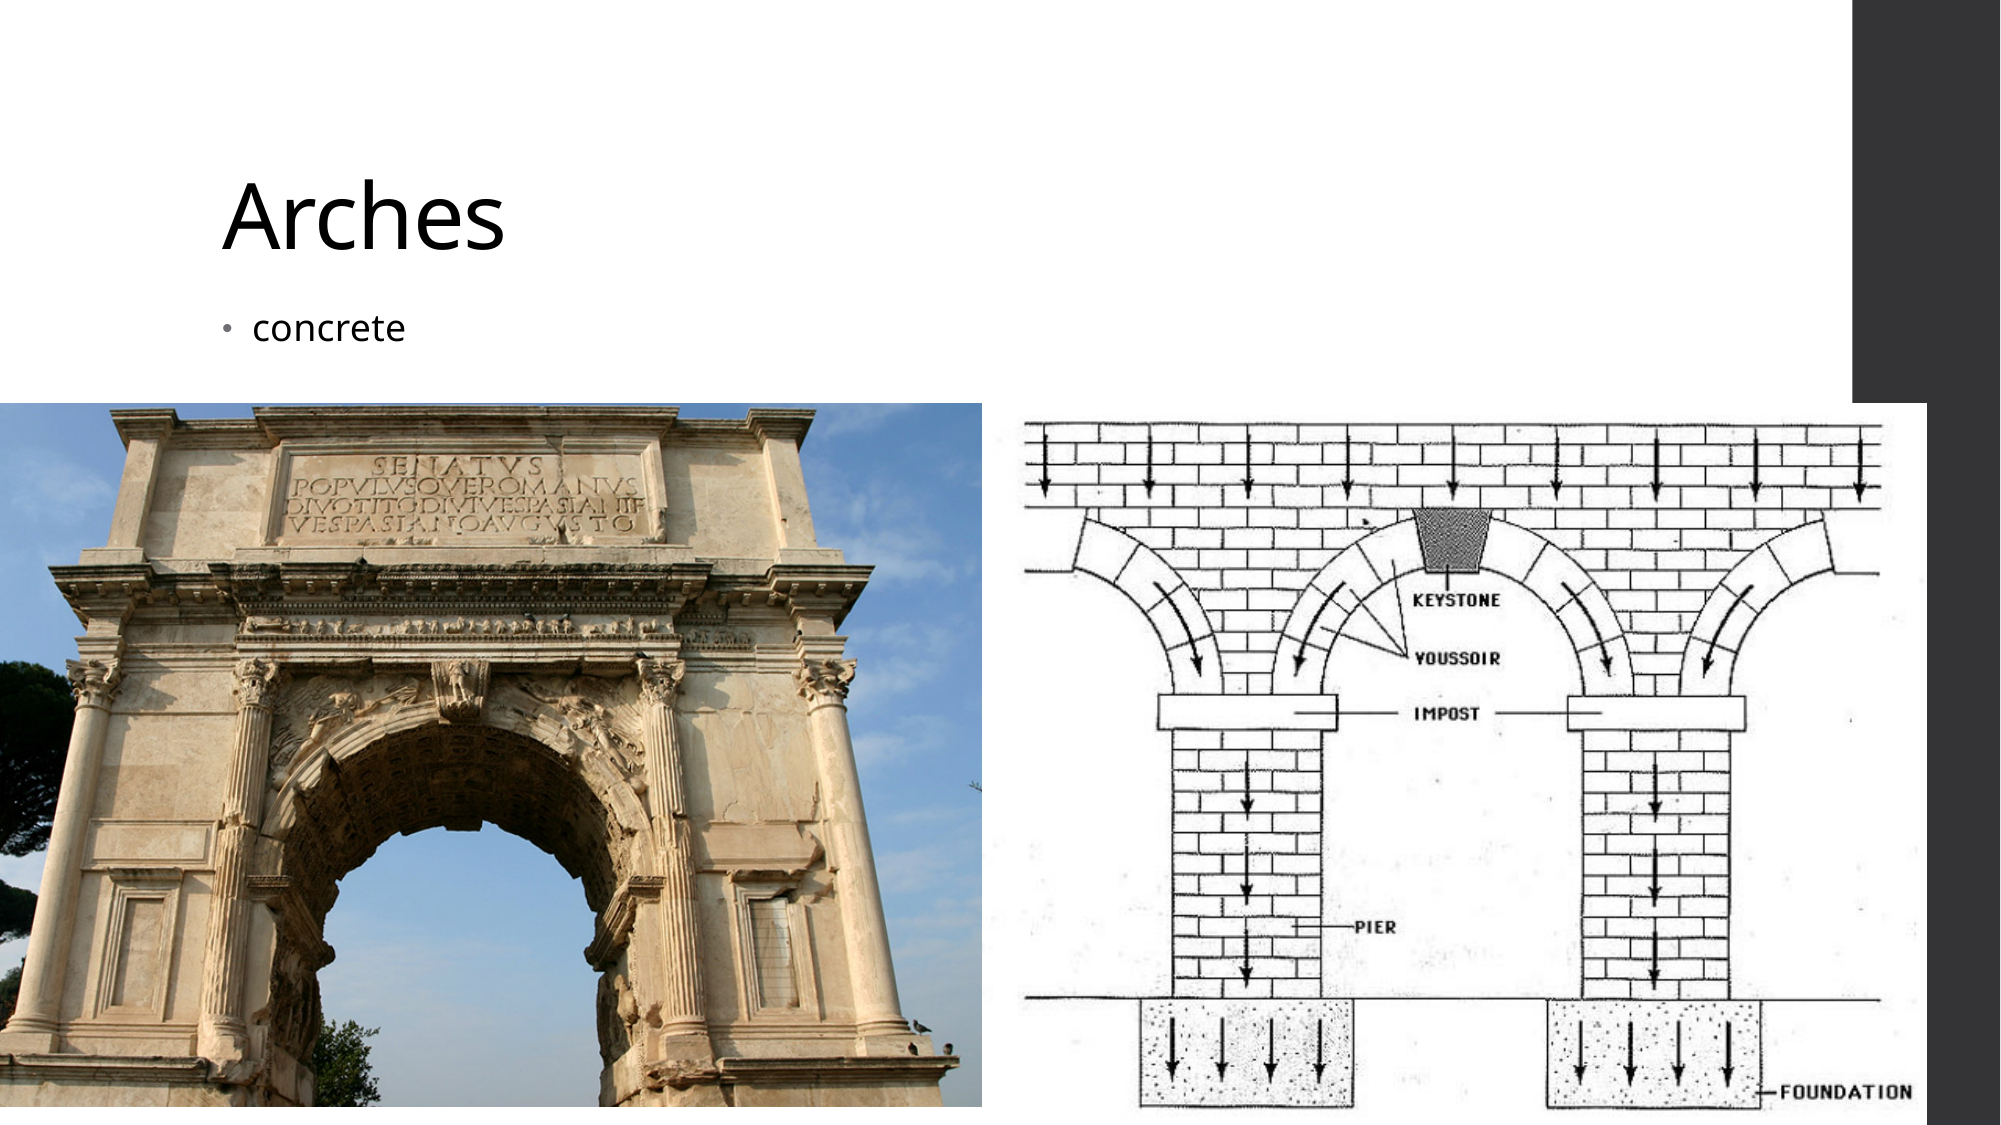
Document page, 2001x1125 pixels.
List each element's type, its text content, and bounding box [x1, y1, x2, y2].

picture [0, 403, 1928, 1125]
title Arches [206, 60, 1797, 278]
list concrete [206, 299, 1617, 399]
